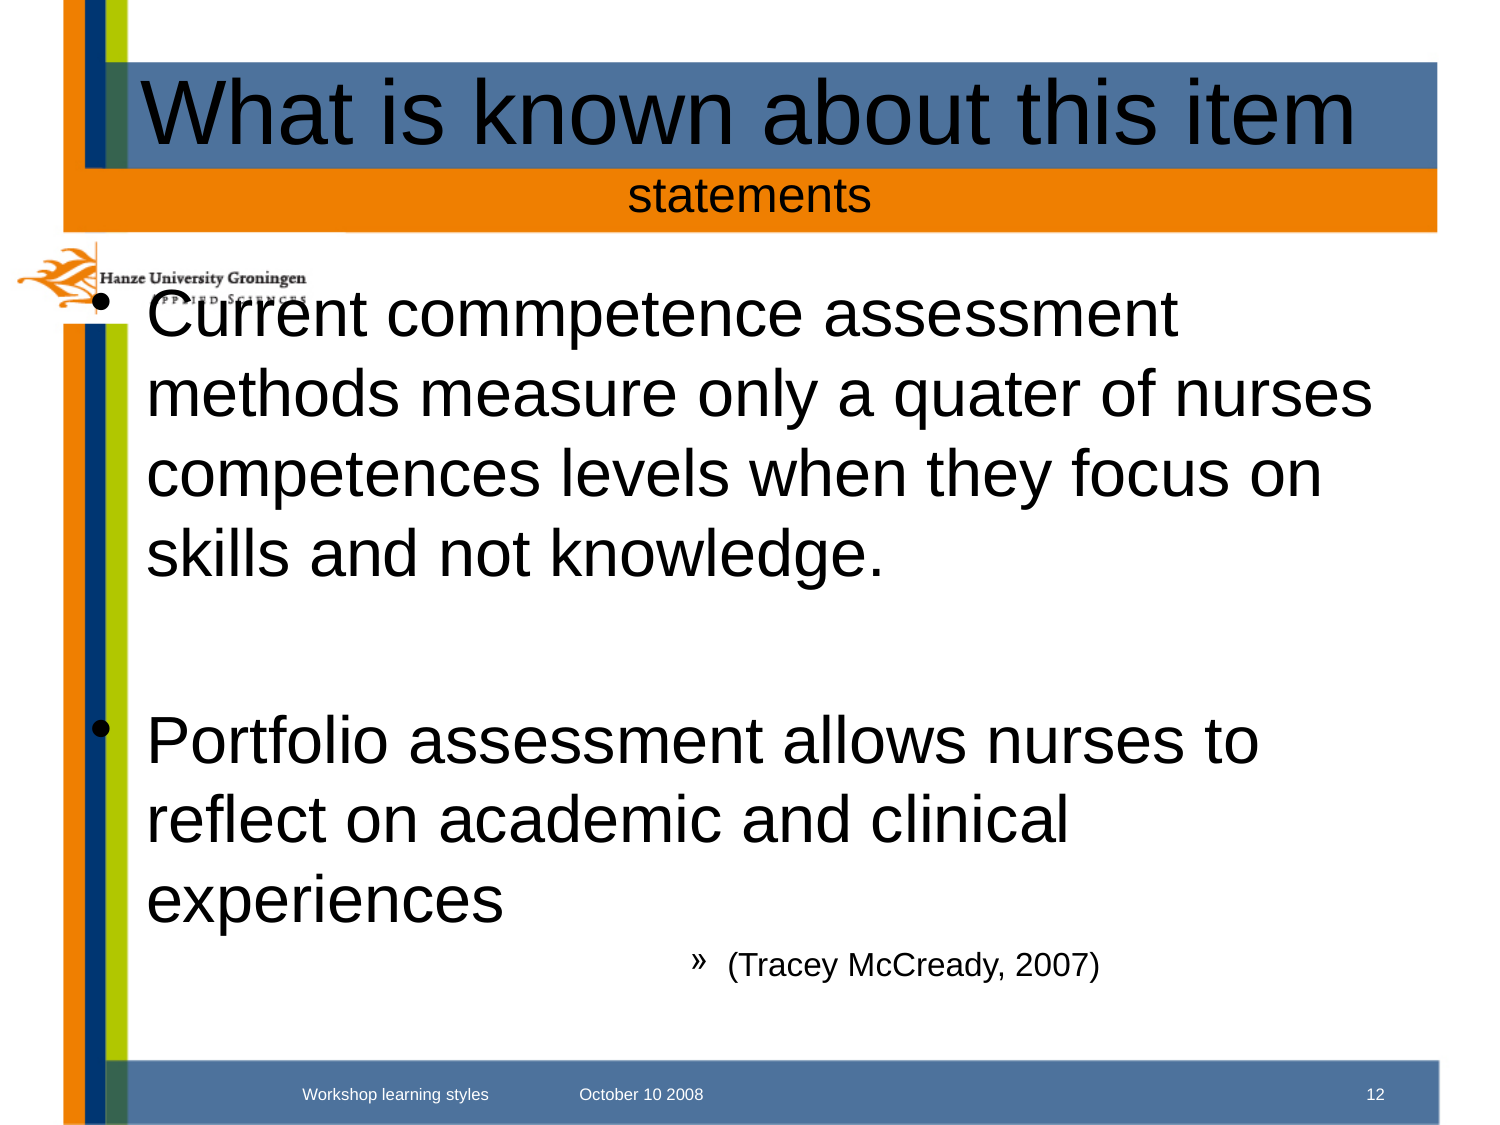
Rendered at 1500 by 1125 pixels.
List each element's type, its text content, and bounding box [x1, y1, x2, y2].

list Current commpetence assessment methods measure only a quater of nurses competences levels when they focus on skills and not knowledge. Portfolio assessment allows nurses to reflect on academic and clinical experiences (Tracey McCready, 2007) [75, 262, 1425, 1005]
footer Workshop learning styles October 10 2008 [287, 1055, 763, 1125]
picture [0, 0, 1500, 1125]
title What is known about this item statements [75, 45, 1425, 233]
slide_number 12 [1087, 1055, 1401, 1125]
